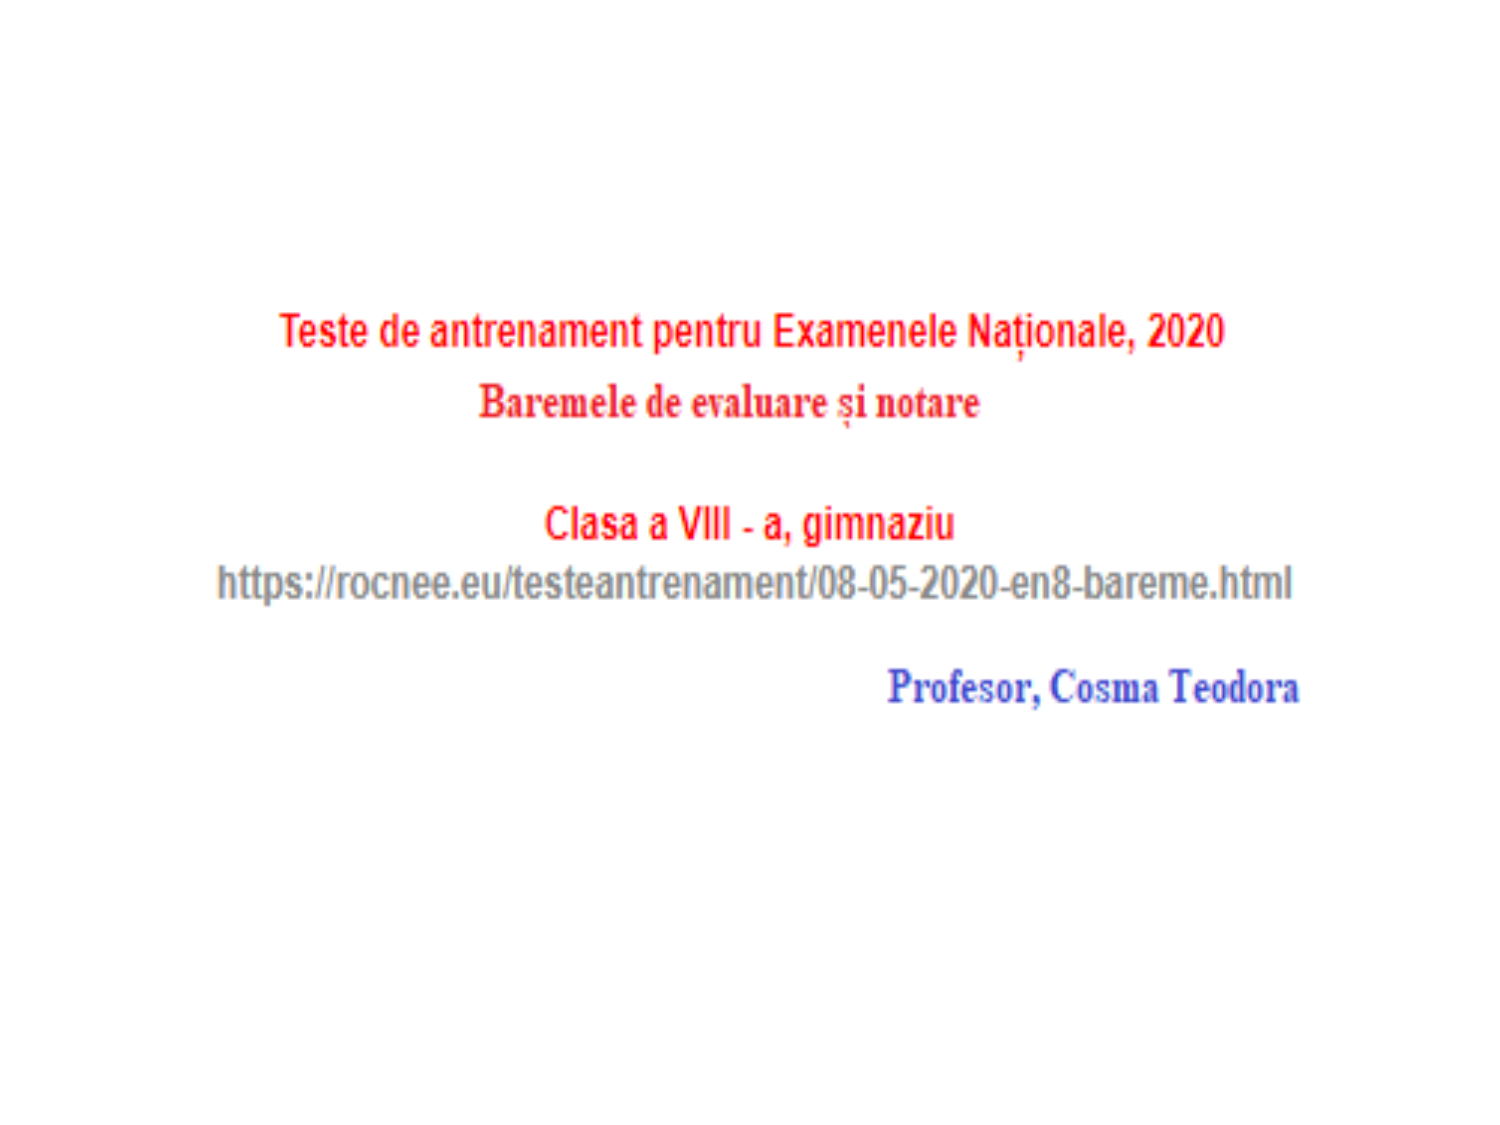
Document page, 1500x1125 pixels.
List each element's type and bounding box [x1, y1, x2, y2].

picture [124, 237, 1408, 763]
